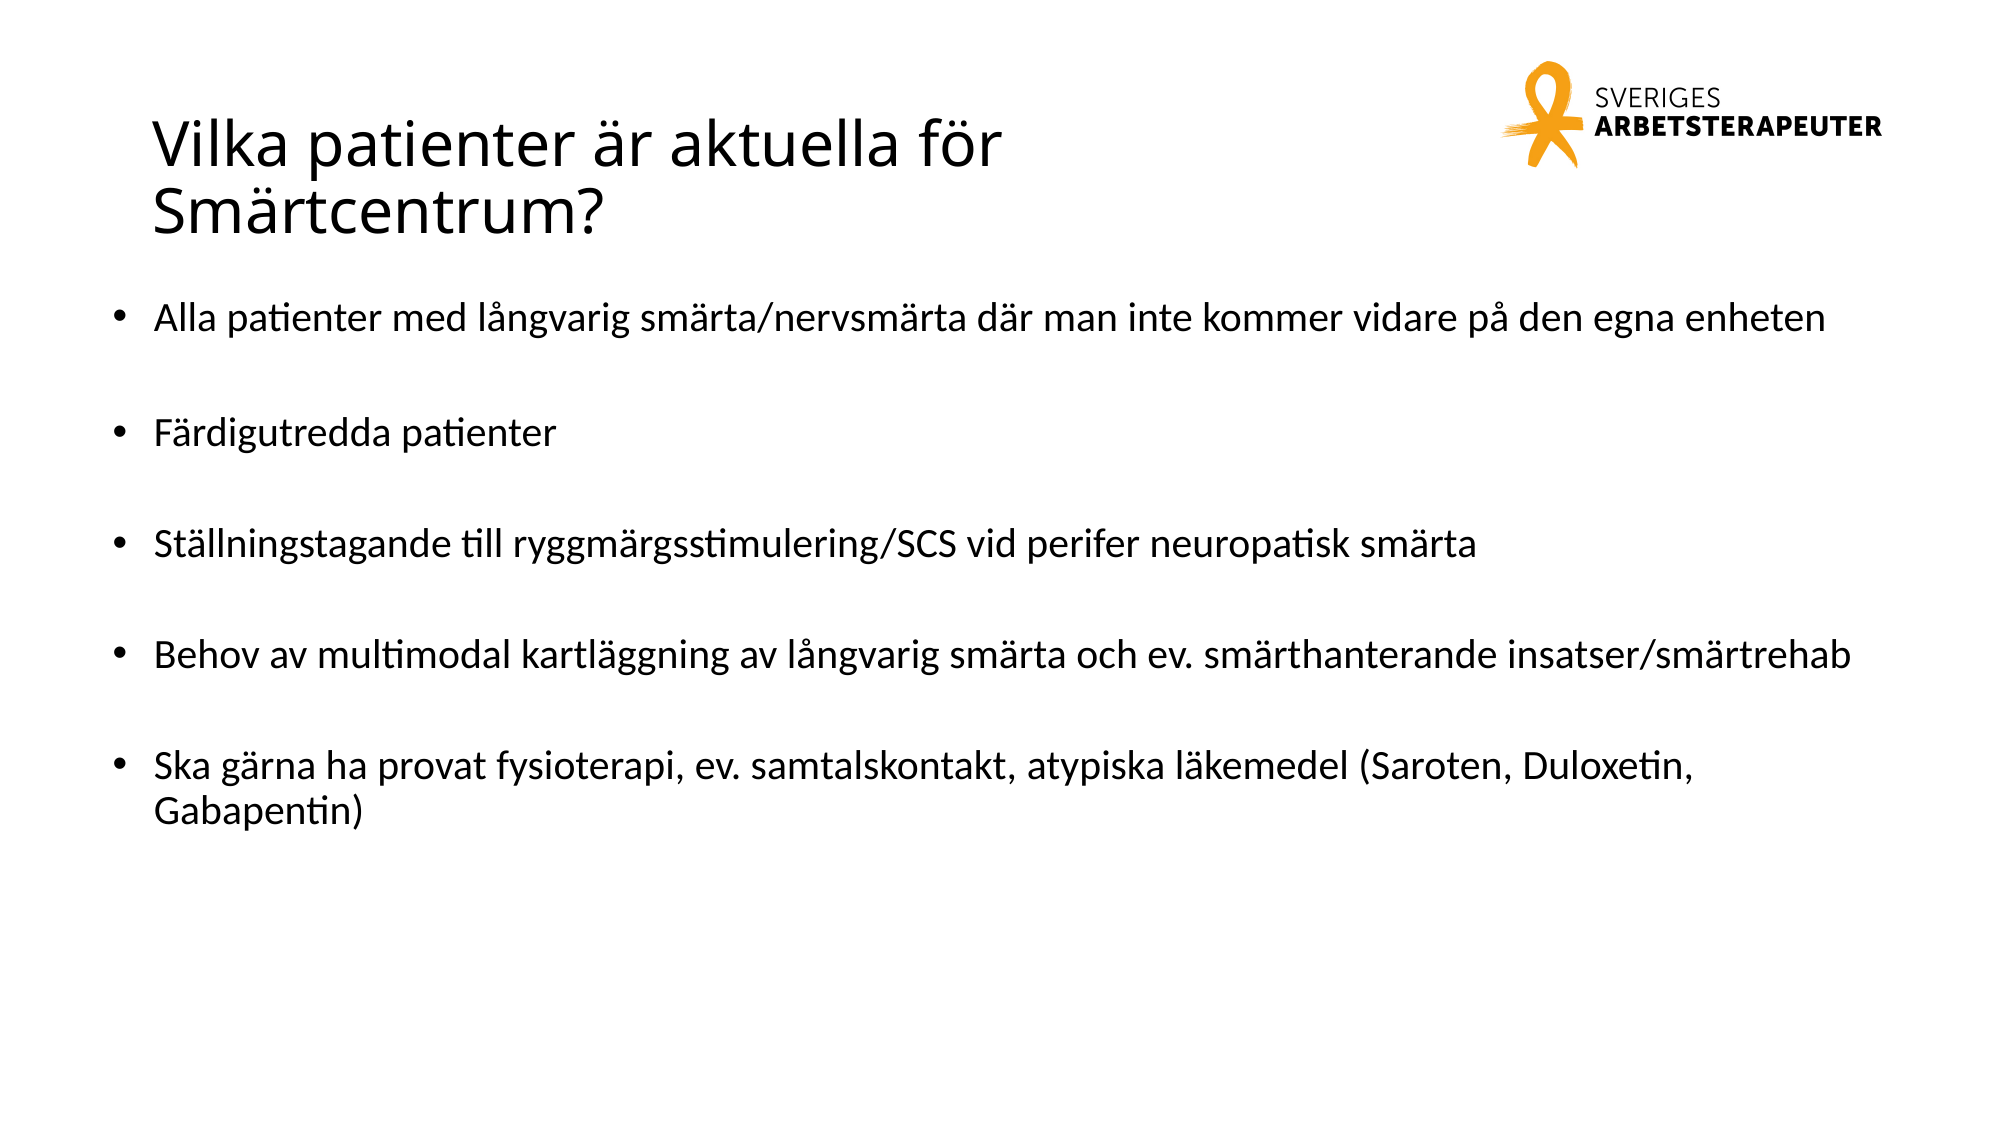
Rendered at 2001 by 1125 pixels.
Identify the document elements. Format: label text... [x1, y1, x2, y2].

title Vilka patienter är aktuella för Smärtcentrum? [137, 59, 1394, 287]
picture [1500, 61, 1882, 169]
list Alla patienter med långvarig smärta/nervsmärta där man inte kommer vidare på den egna enheten Färdigutredda patienter Ställningstagande till ryggmärgsstimulering/SCS vid perifer neuropatisk smärta Behov av multimodal kartläggning av långvarig smärta och ev. smärthanterande insatser/smärtrehab Ska gärna ha provat fysioterapi, ev. samtalskontakt, atypiska läkemedel (Saroten, Duloxetin, Gabapentin) [97, 287, 1903, 774]
